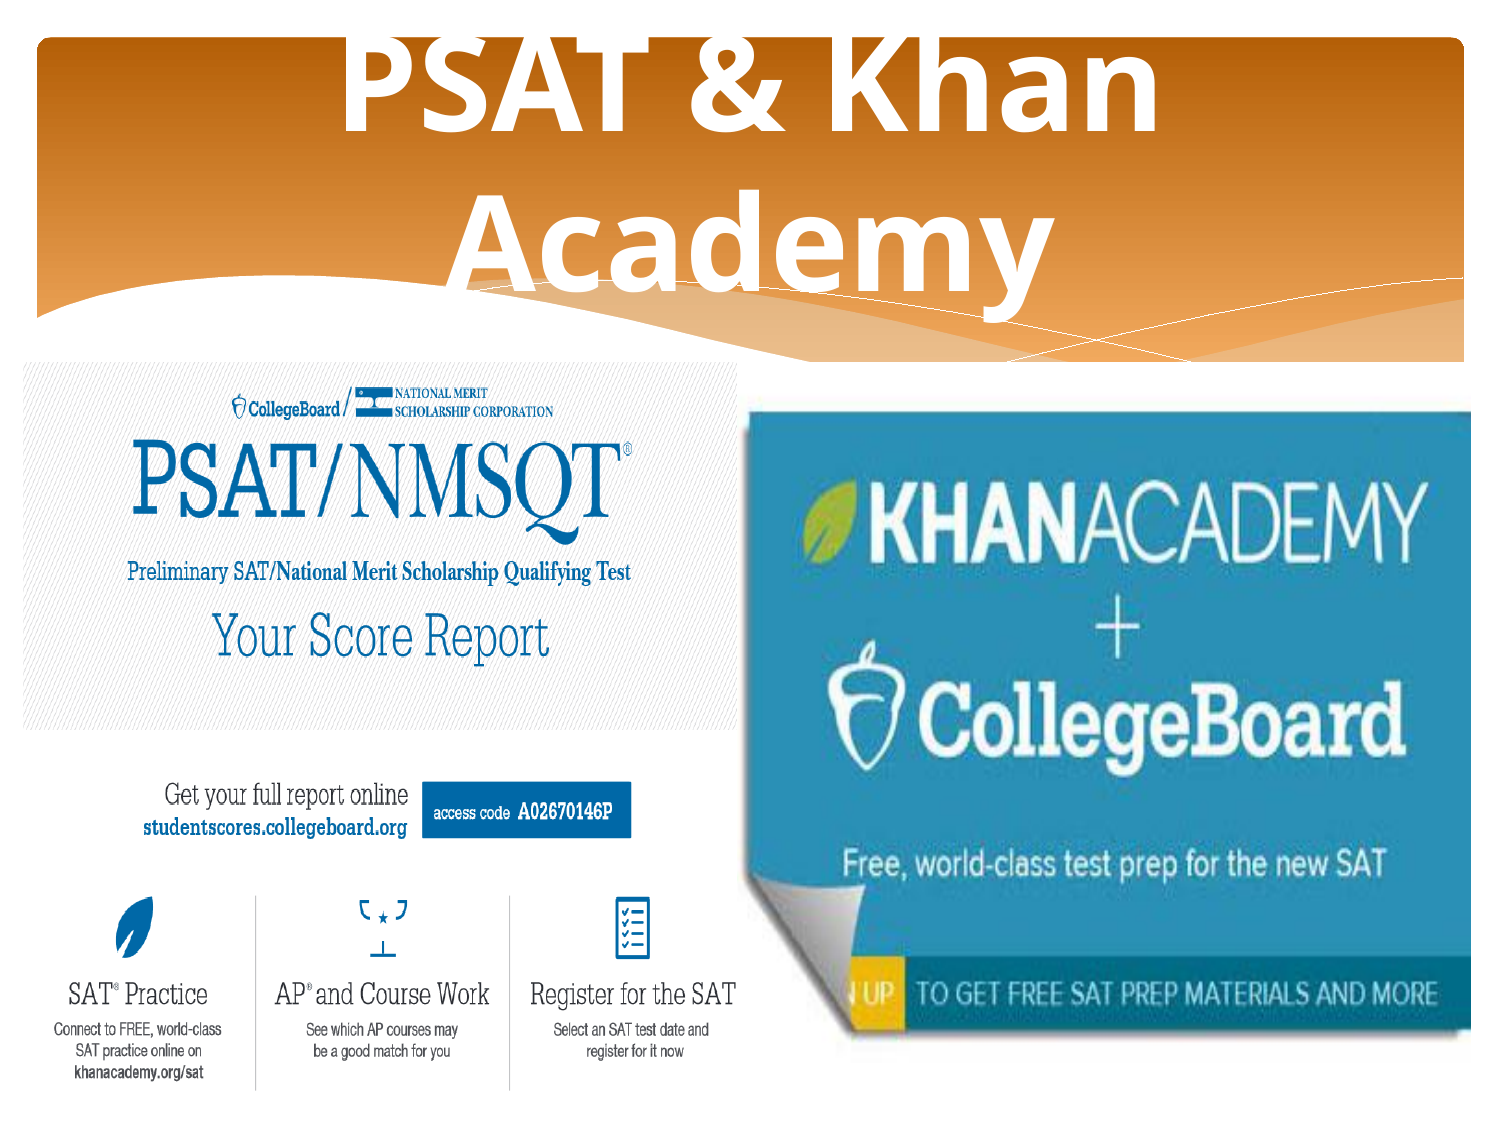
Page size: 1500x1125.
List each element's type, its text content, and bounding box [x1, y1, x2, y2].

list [12, 362, 751, 1101]
title PSAT & Khan Academy [75, 55, 1425, 261]
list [737, 362, 1471, 1063]
